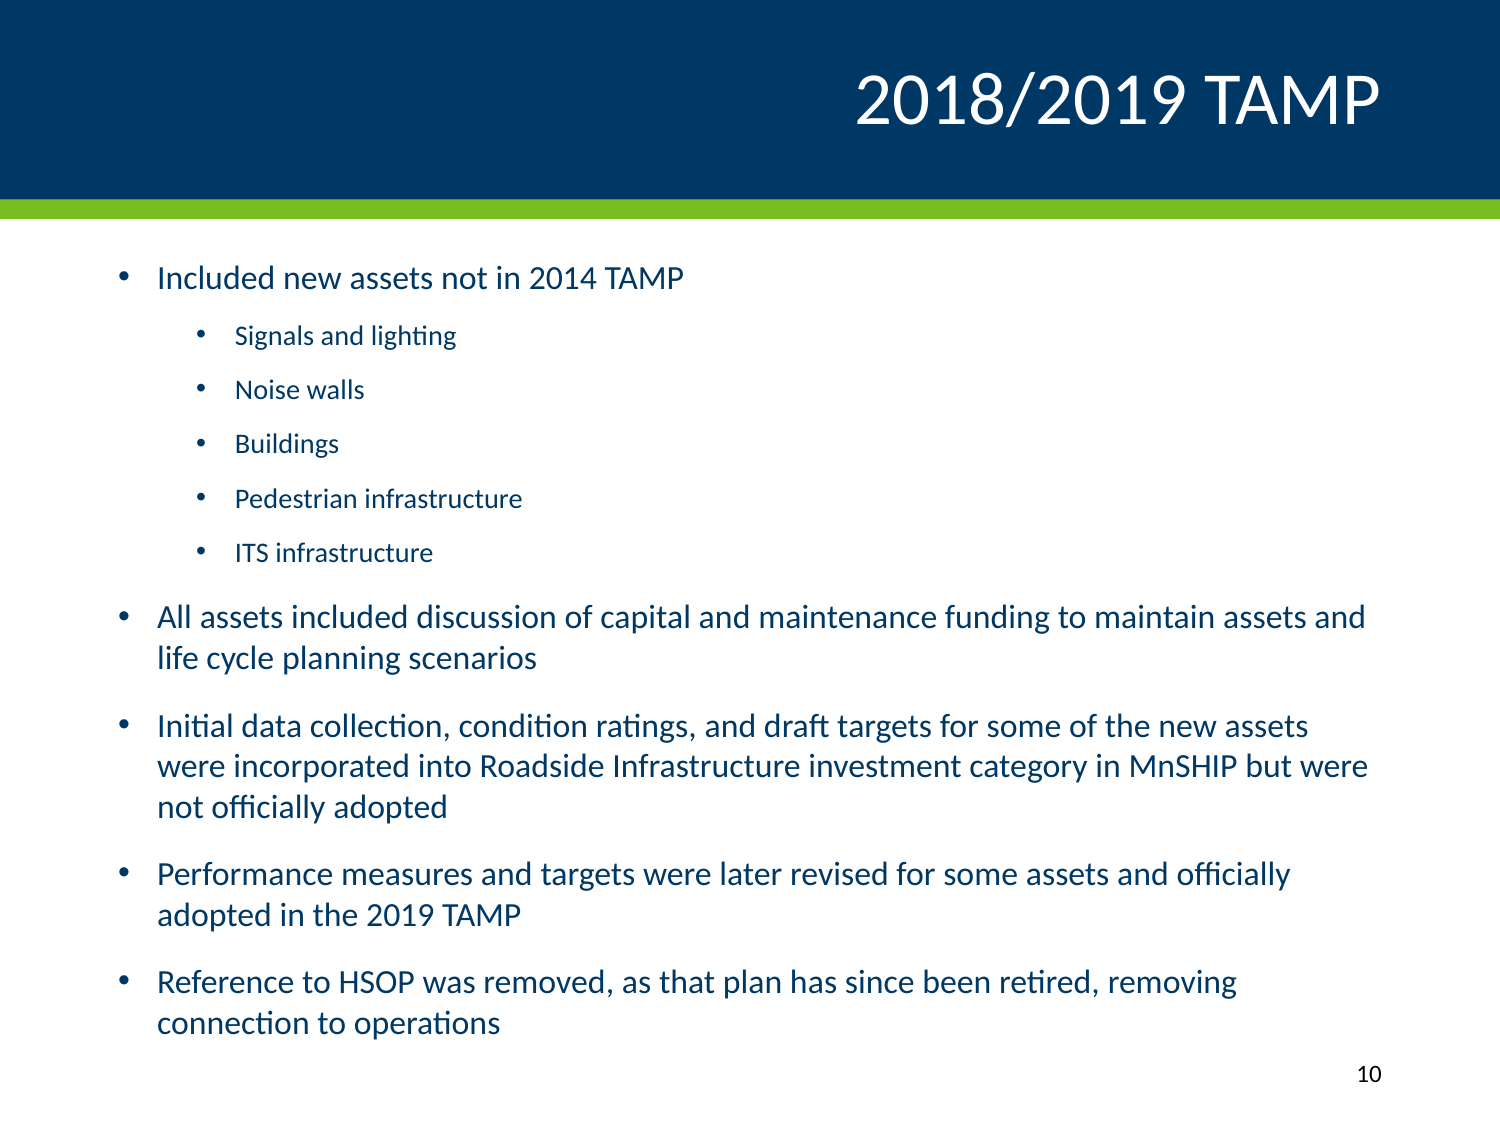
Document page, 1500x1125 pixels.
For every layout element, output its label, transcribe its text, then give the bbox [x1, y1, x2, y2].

slide_number 10 [1216, 1042, 1397, 1103]
list Included new assets not in 2014 TAMP Signals and lighting Noise walls Buildings Pedestrian infrastructure ITS infrastructure All assets included discussion of capital and maintenance funding to maintain assets and life cycle planning scenarios Initial data collection, condition ratings, and draft targets for some of the new assets were incorporated into Roadside Infrastructure investment category in MnSHIP but were not officially adopted Performance measures and targets were later revised for some assets and officially adopted in the 2019 TAMP Reference to HSOP was removed, as that plan has since been retired, removing connection to operations [103, 248, 1397, 1057]
title 2018/2019 TAMP [103, 24, 1397, 175]
